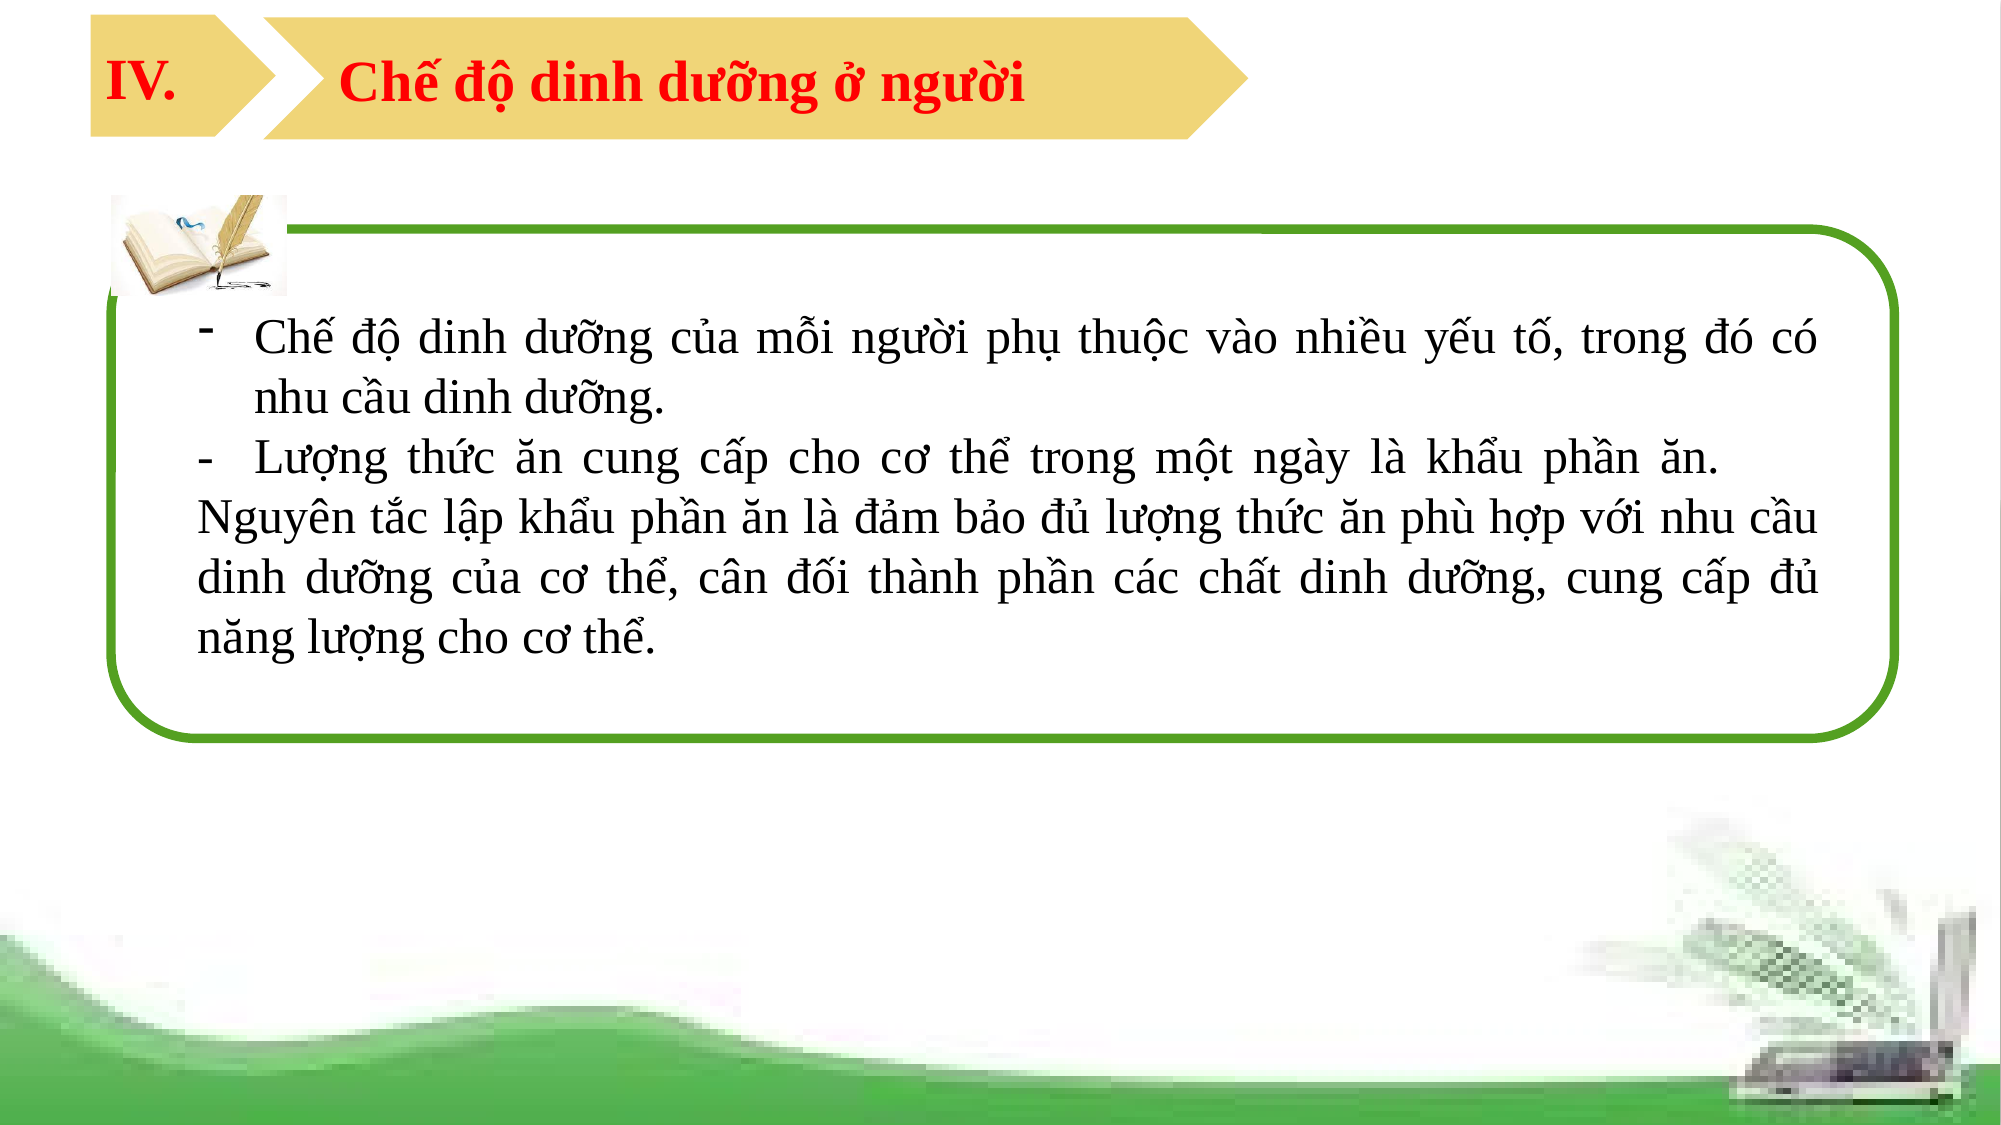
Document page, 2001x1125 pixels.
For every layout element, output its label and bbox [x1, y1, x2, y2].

picture [0, 0, 2000, 1125]
text_box [89, 14, 1249, 140]
